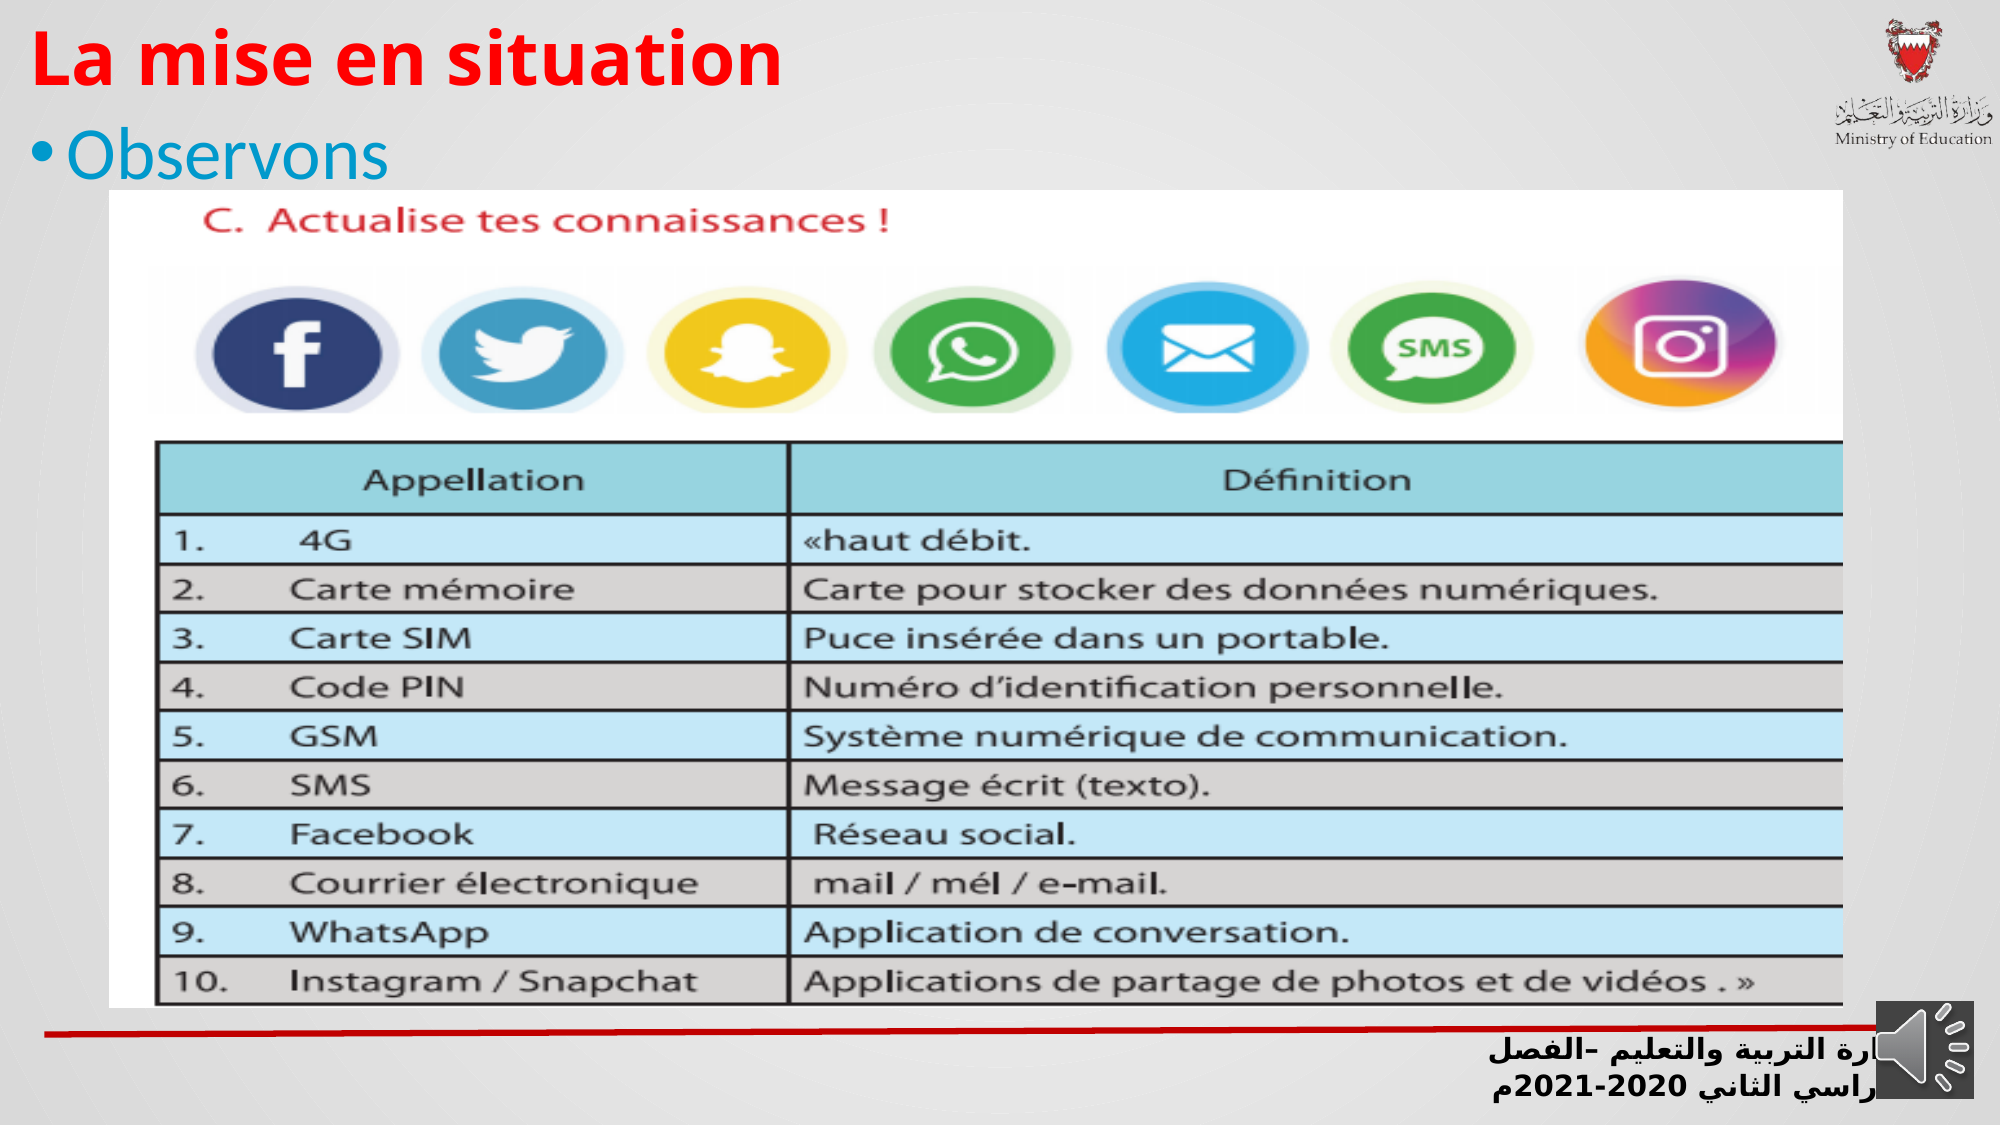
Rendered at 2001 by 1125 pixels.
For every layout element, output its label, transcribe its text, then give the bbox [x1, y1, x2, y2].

text_box وزارة التربية والتعليم –الفصل الدراسي الثاني 2020-2021م [1369, 1035, 1874, 1097]
picture [1874, 999, 1975, 1100]
picture [1803, 0, 2000, 172]
list Observons [14, 107, 2000, 1054]
title La mise en situation [14, 0, 900, 107]
picture [109, 190, 1843, 1008]
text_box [44, 1027, 1874, 1035]
